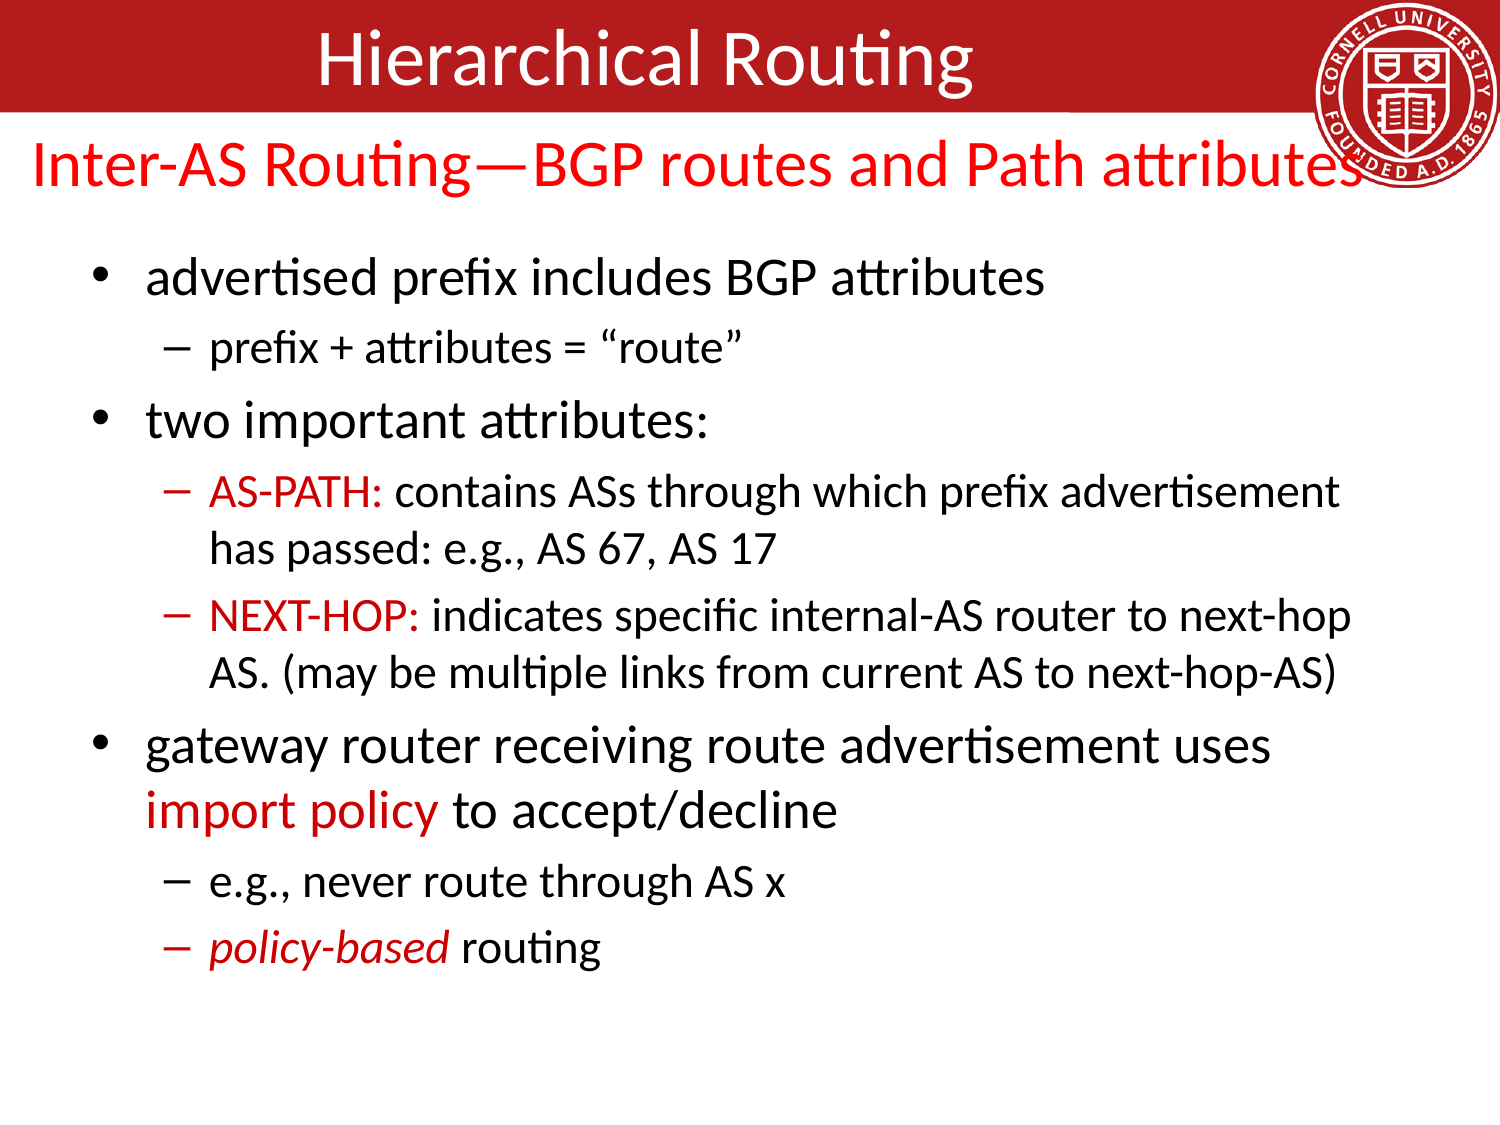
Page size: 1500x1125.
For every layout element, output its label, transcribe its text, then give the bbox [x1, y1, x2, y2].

text_box Inter-AS Routing—BGP routes and Path attributes [16, 112, 1381, 208]
title Hierarchical Routing [0, 0, 1292, 110]
list advertised prefix includes BGP attributes prefix + attributes = “route” two important attributes: AS-PATH: contains ASs through which prefix advertisement has passed: e.g., AS 67, AS 17 NEXT-HOP: indicates specific internal-AS router to next-hop AS. (may be multiple links from current AS to next-hop-AS) gateway router receiving route advertisement uses import policy to accept/decline e.g., never route through AS x policy-based routing [76, 233, 1430, 996]
picture [1312, 0, 1500, 188]
